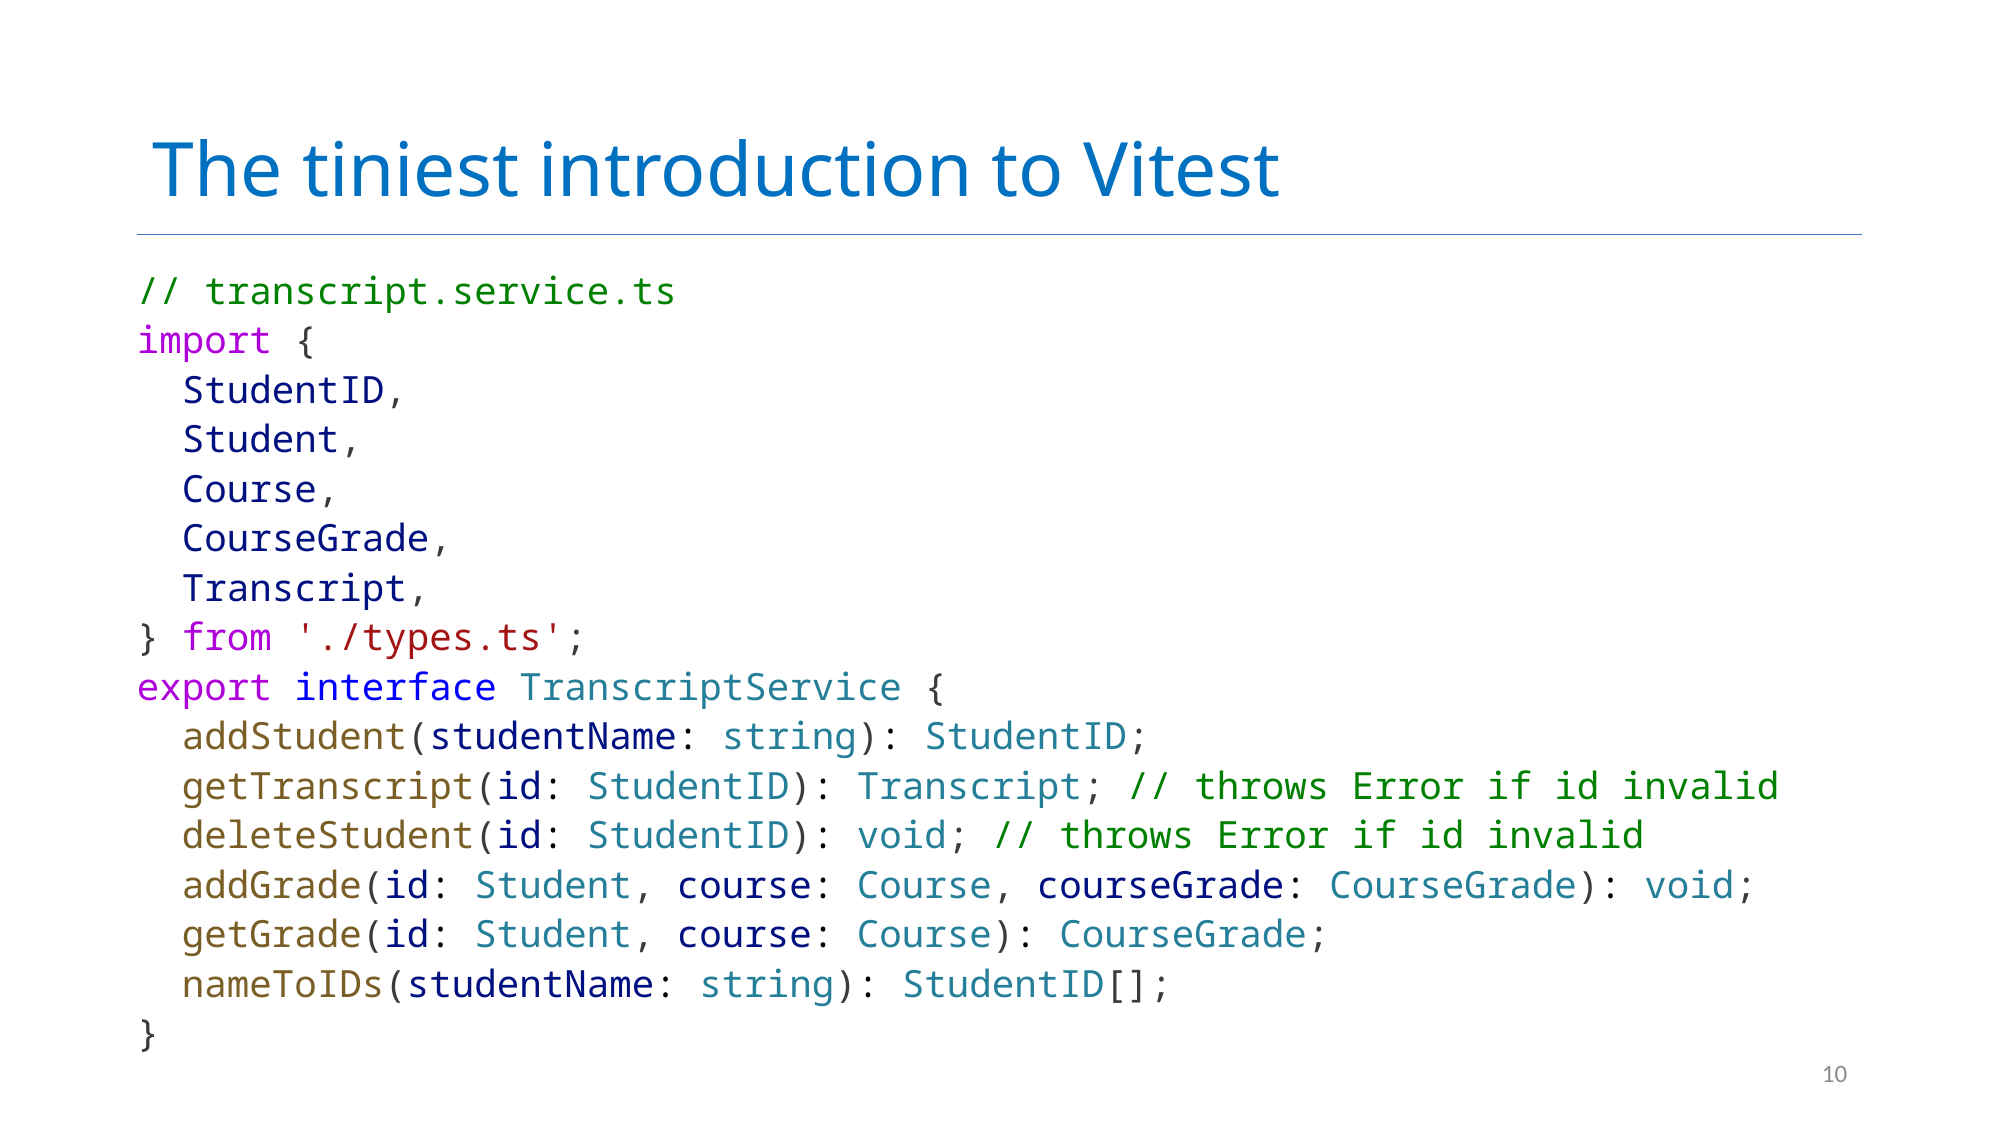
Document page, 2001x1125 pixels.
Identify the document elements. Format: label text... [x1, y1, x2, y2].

title The tiniest introduction to Vitest [137, 3, 1863, 221]
text_box // transcript.service.ts import { StudentID, Student, Course, CourseGrade, Transcript, } from './types.ts'; export interface TranscriptService { addStudent(studentName: string): StudentID; getTranscript(id: StudentID): Transcript; // throws Error if id invalid deleteStudent(id: StudentID): void; // throws Error if id invalid addGrade(id: Student, course: Course, courseGrade: CourseGrade): void; getGrade(id: Student, course: Course): CourseGrade; nameToIDs(studentName: string): StudentID[]; } [121, 254, 1835, 1063]
slide_number 10 [1412, 1042, 1863, 1103]
